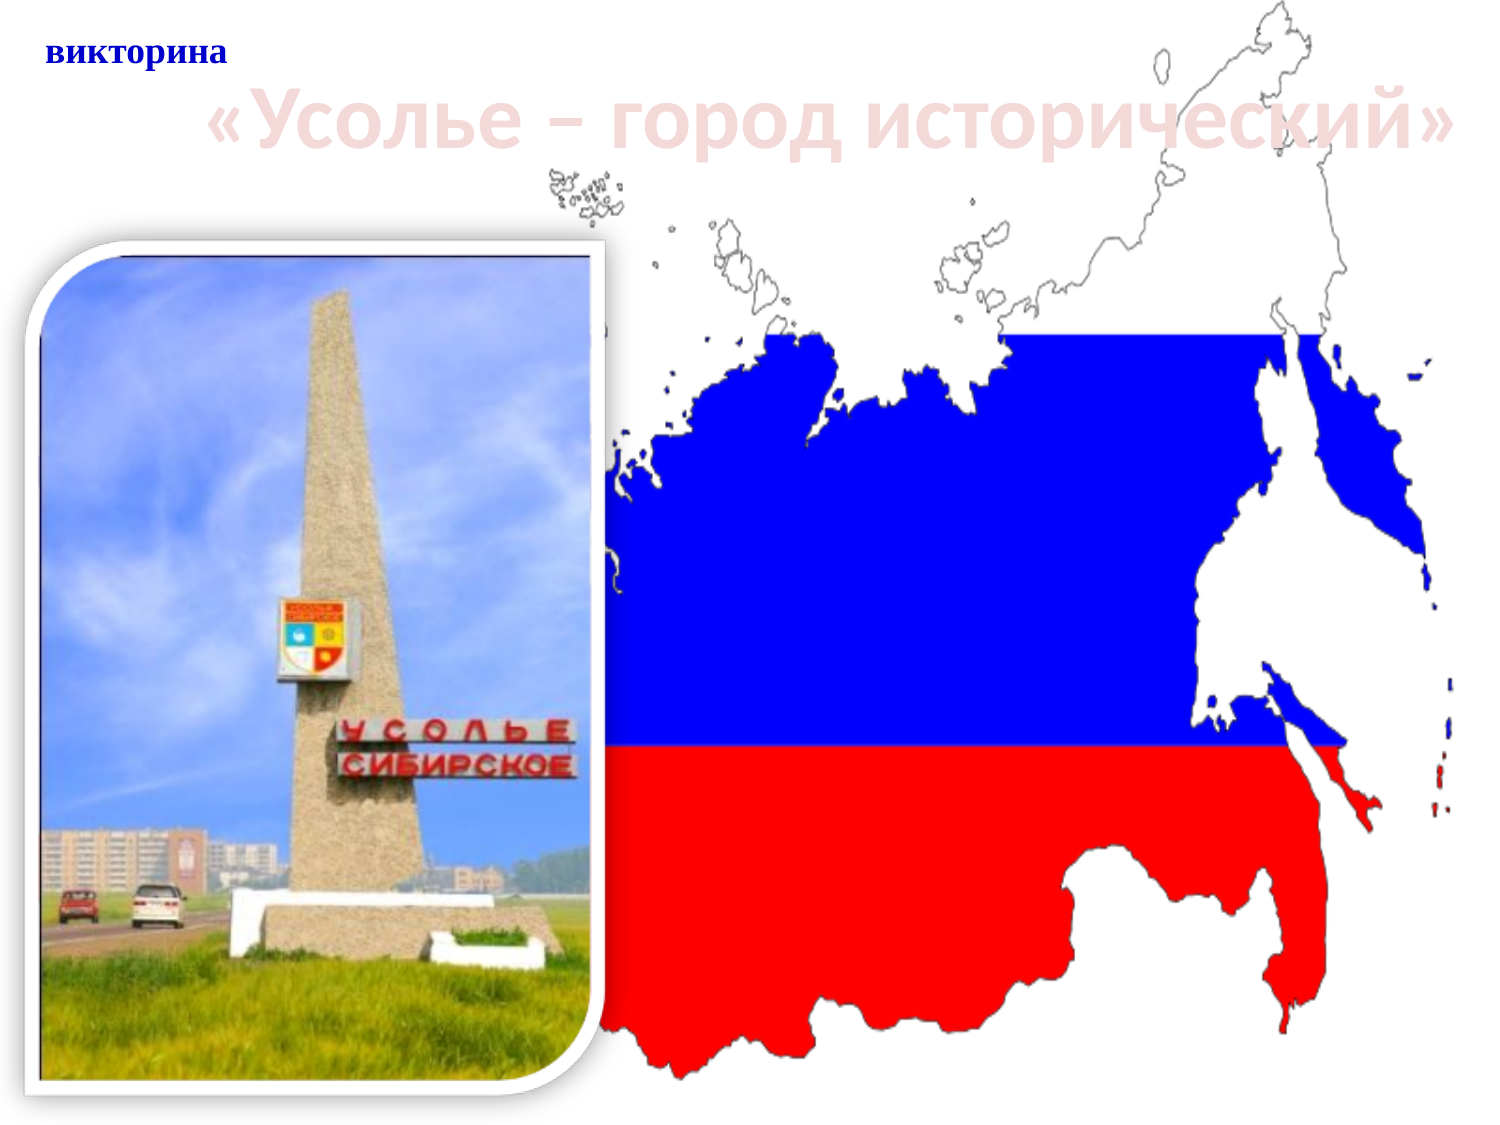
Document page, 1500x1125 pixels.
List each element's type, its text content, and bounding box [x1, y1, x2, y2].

text_box викторина [30, 19, 243, 79]
picture [0, 0, 1500, 1125]
text_box «Усолье – город исторический» [186, 49, 1481, 175]
